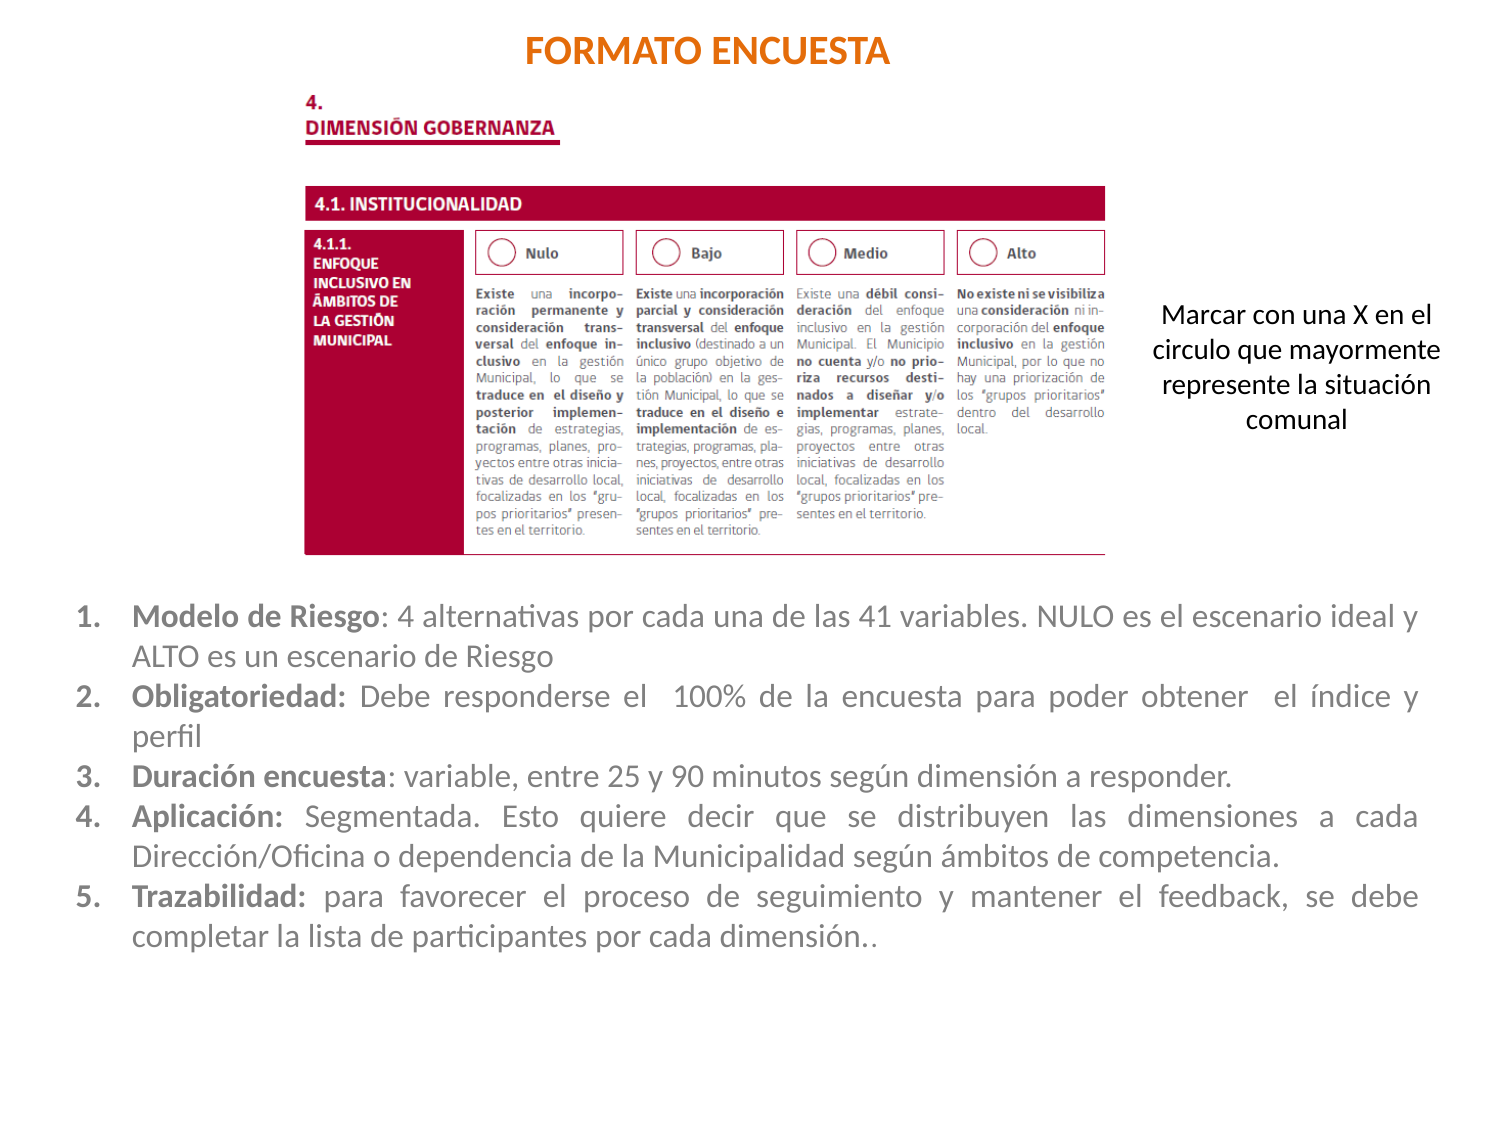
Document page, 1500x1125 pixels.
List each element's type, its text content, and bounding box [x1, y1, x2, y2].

text_box FORMATO ENCUESTA [76, 15, 1340, 81]
text_box Marcar con una X en el circulo que mayormente represente la situación comunal [1146, 287, 1471, 443]
picture [276, 89, 1141, 596]
text_box Modelo de Riesgo: 4 alternativas por cada una de las 41 variables. NULO es el escenario ideal y ALTO es un escenario de Riesgo Obligatoriedad: Debe responderse el 100% de la encuesta para poder obtener el índice y perfil Duración encuesta: variable, entre 25 y 90 minutos según dimensión a responder. Aplicación: Segmentada. Esto quiere decir que se distribuyen las dimensiones a cada Dirección/Oficina o dependencia de la Municipalidad según ámbitos de competencia. Trazabilidad: para favorecer el proceso de seguimiento y mantener el feedback, se debe completar la lista de participantes por cada dimensión.. [60, 587, 1436, 962]
